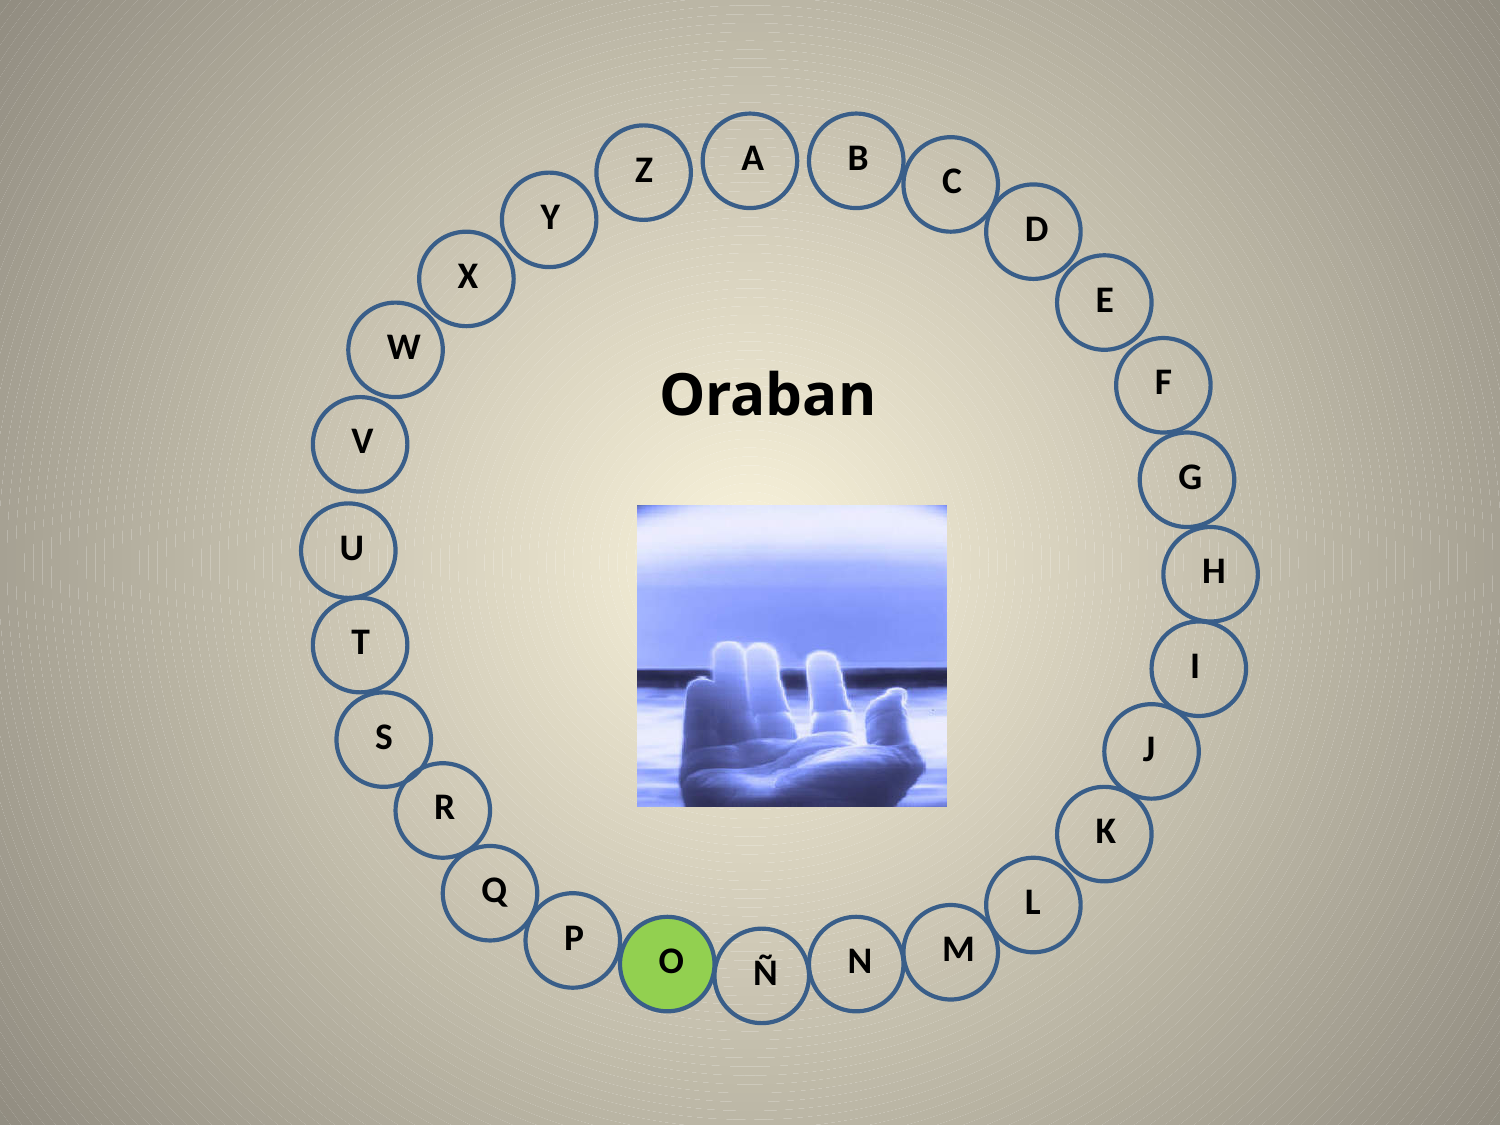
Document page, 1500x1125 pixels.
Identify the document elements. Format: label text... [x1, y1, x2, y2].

text_box U [324, 515, 372, 576]
text_box R [419, 775, 467, 836]
text_box I [1175, 633, 1223, 694]
text_box [986, 184, 1081, 279]
text_box E [1080, 267, 1128, 328]
text_box [336, 692, 431, 787]
text_box [312, 597, 408, 693]
text_box H [1187, 538, 1235, 600]
text_box B [832, 125, 880, 186]
text_box [620, 916, 715, 1012]
text_box [1116, 338, 1211, 433]
text_box T [336, 609, 384, 671]
text_box [808, 113, 904, 209]
text_box F [1139, 349, 1187, 411]
text_box [903, 137, 998, 232]
text_box Y [525, 184, 573, 245]
text_box [1163, 527, 1258, 622]
text_box [501, 172, 597, 268]
text_box [1104, 704, 1199, 799]
text_box C [927, 148, 975, 210]
text_box [419, 231, 514, 327]
text_box A [726, 125, 774, 186]
text_box [301, 503, 396, 598]
text_box [596, 125, 691, 220]
text_box L [1009, 869, 1057, 931]
text_box P [549, 905, 597, 966]
text_box Z [620, 137, 668, 198]
text_box [986, 857, 1081, 953]
text_box J [1127, 715, 1176, 777]
text_box [442, 845, 538, 941]
text_box [525, 893, 621, 988]
text_box [808, 916, 904, 1012]
text_box X [442, 243, 490, 305]
text_box [702, 113, 798, 209]
text_box M [927, 916, 975, 978]
text_box [348, 302, 443, 398]
text_box Oraban [454, 349, 1081, 436]
text_box [312, 397, 408, 492]
text_box S [360, 704, 408, 765]
text_box [1057, 786, 1152, 882]
text_box [714, 928, 809, 1024]
text_box K [1080, 798, 1128, 860]
text_box W [371, 314, 420, 375]
text_box [1151, 621, 1247, 716]
picture [636, 504, 947, 808]
text_box [1139, 432, 1235, 528]
text_box [395, 763, 491, 858]
text_box [903, 905, 998, 1000]
text_box G [1163, 444, 1211, 505]
text_box Q [466, 857, 514, 919]
text_box D [1009, 196, 1057, 257]
text_box O [643, 928, 691, 990]
text_box [1057, 255, 1152, 350]
text_box Ñ [738, 940, 786, 1001]
text_box N [832, 928, 880, 990]
text_box V [336, 408, 384, 470]
